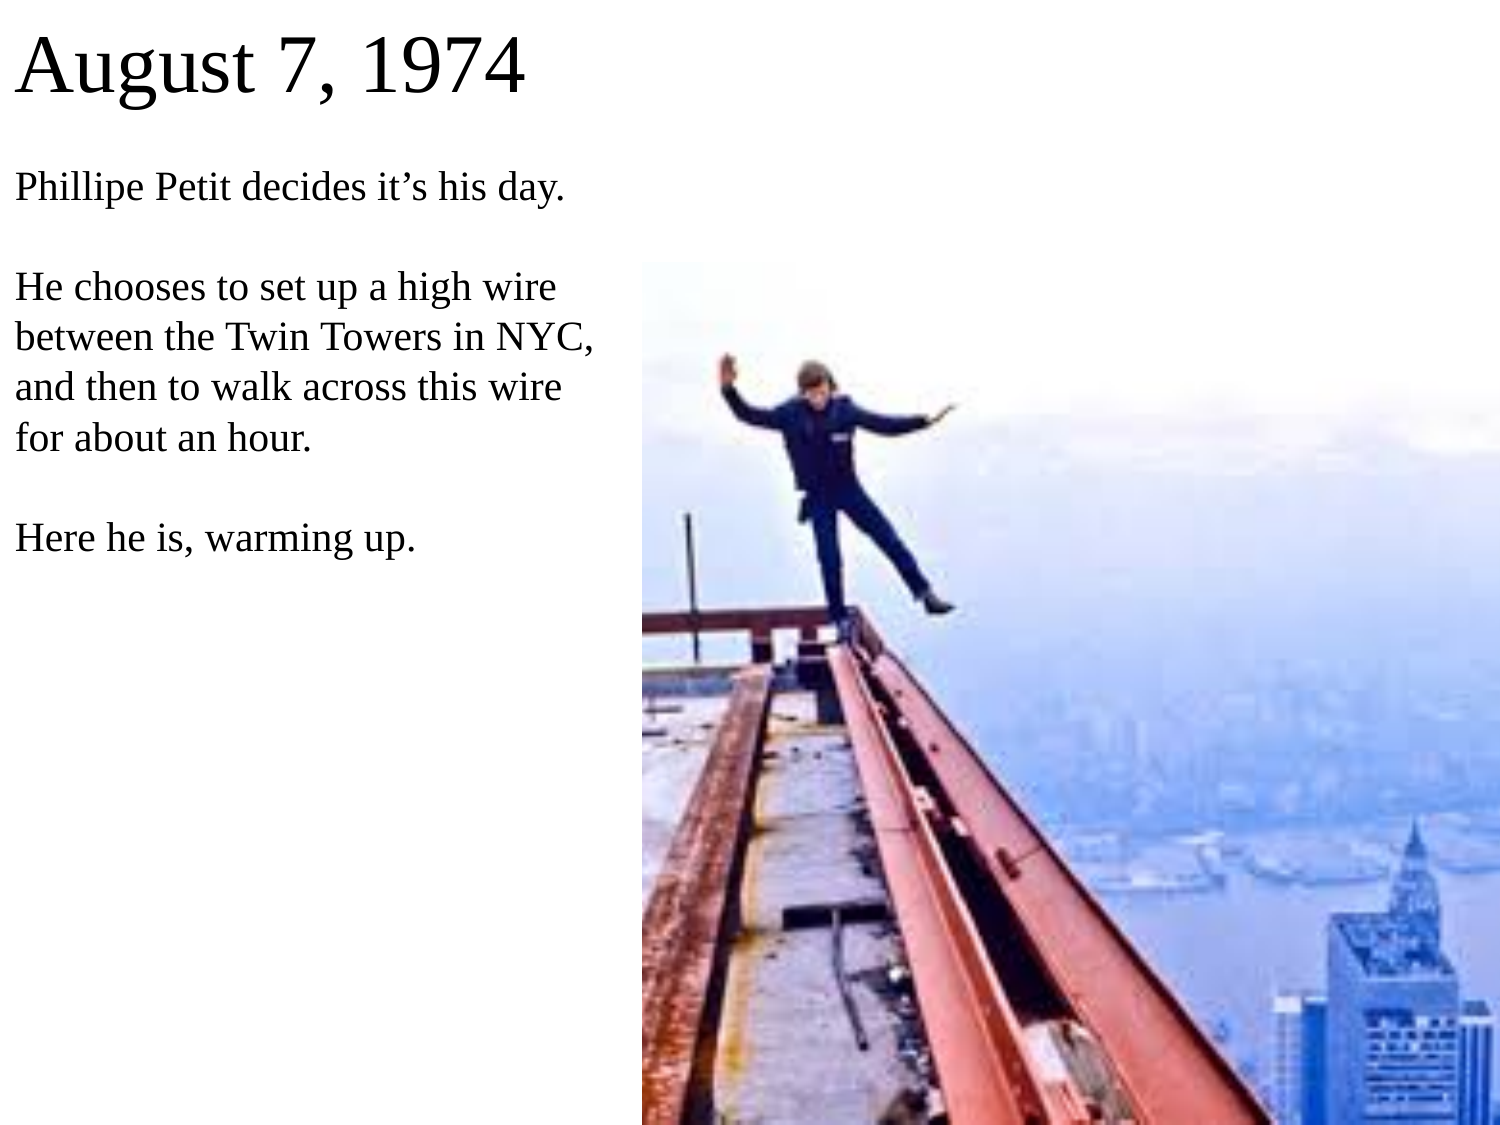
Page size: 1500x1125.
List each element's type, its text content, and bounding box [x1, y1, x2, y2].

picture [642, 262, 1500, 1125]
text_box August 7, 1974 Phillipe Petit decides it’s his day. He chooses to set up a high wire between the Twin Towers in NYC, and then to walk across this wire for about an hour. Here he is, warming up. [0, 1, 638, 667]
